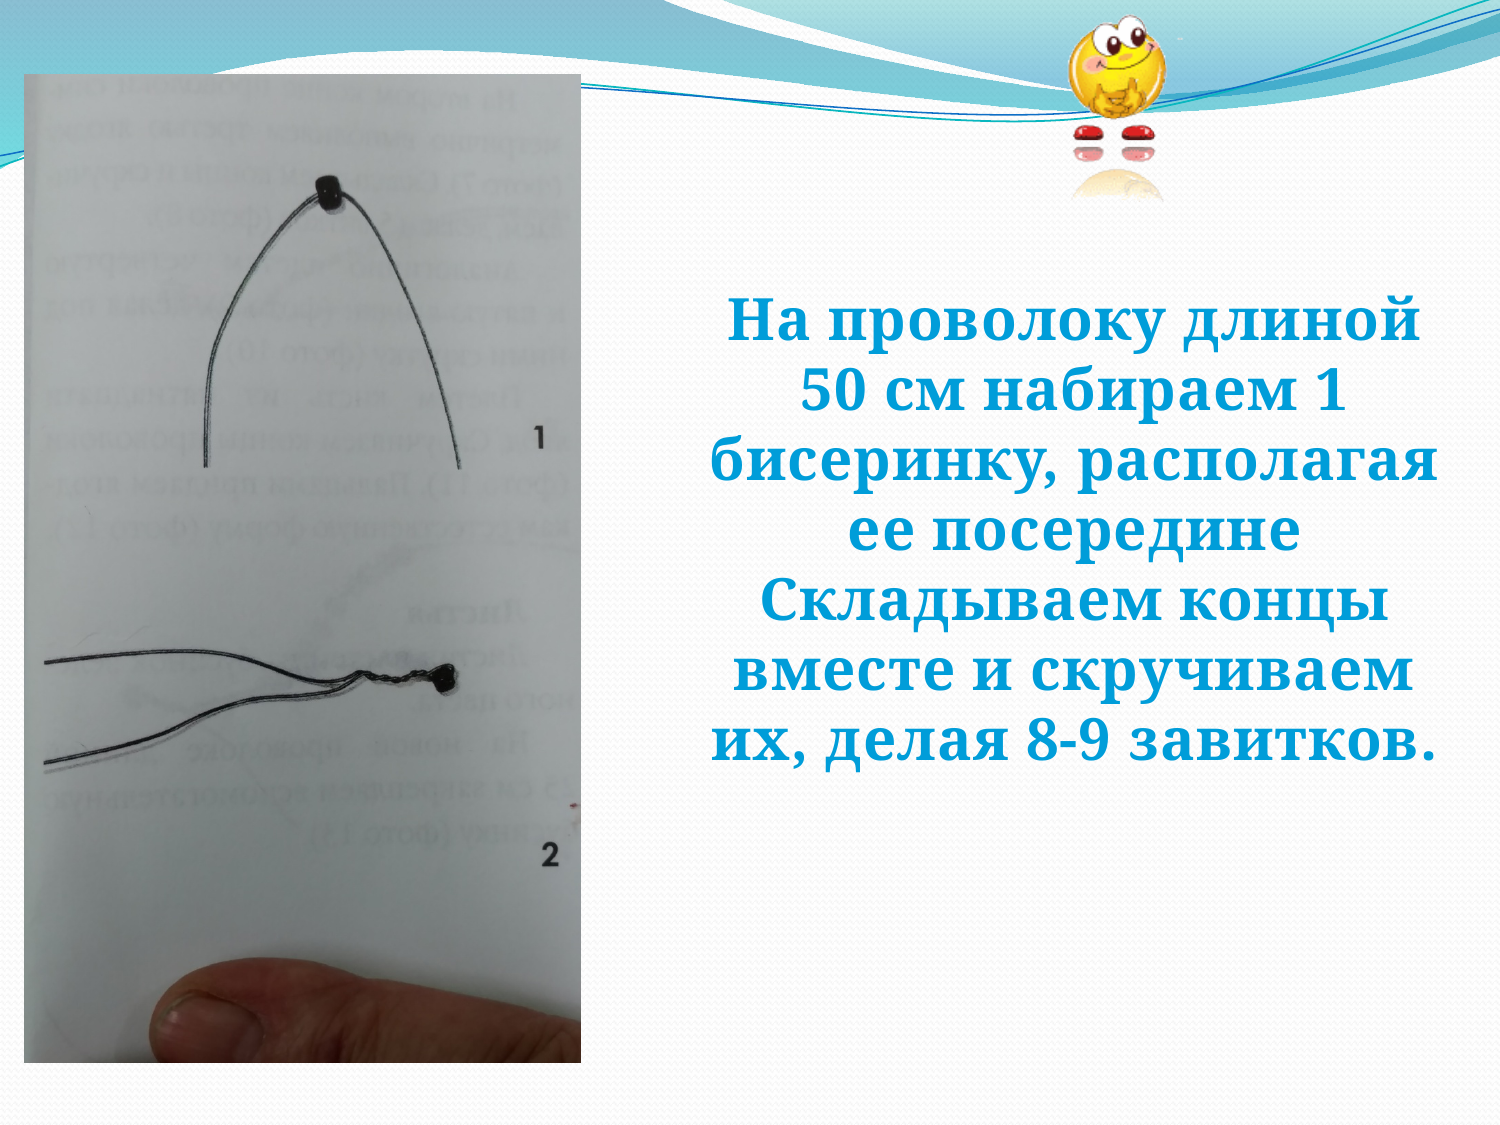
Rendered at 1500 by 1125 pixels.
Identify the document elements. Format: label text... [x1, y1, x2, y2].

picture [24, 74, 581, 1063]
text_box На проволоку длиной 50 см набираем 1 бисеринку, располагая ее посередине Складываем концы вместе и скручиваем их, делая 8-9 завитков. [675, 275, 1475, 780]
picture [1037, 0, 1212, 202]
